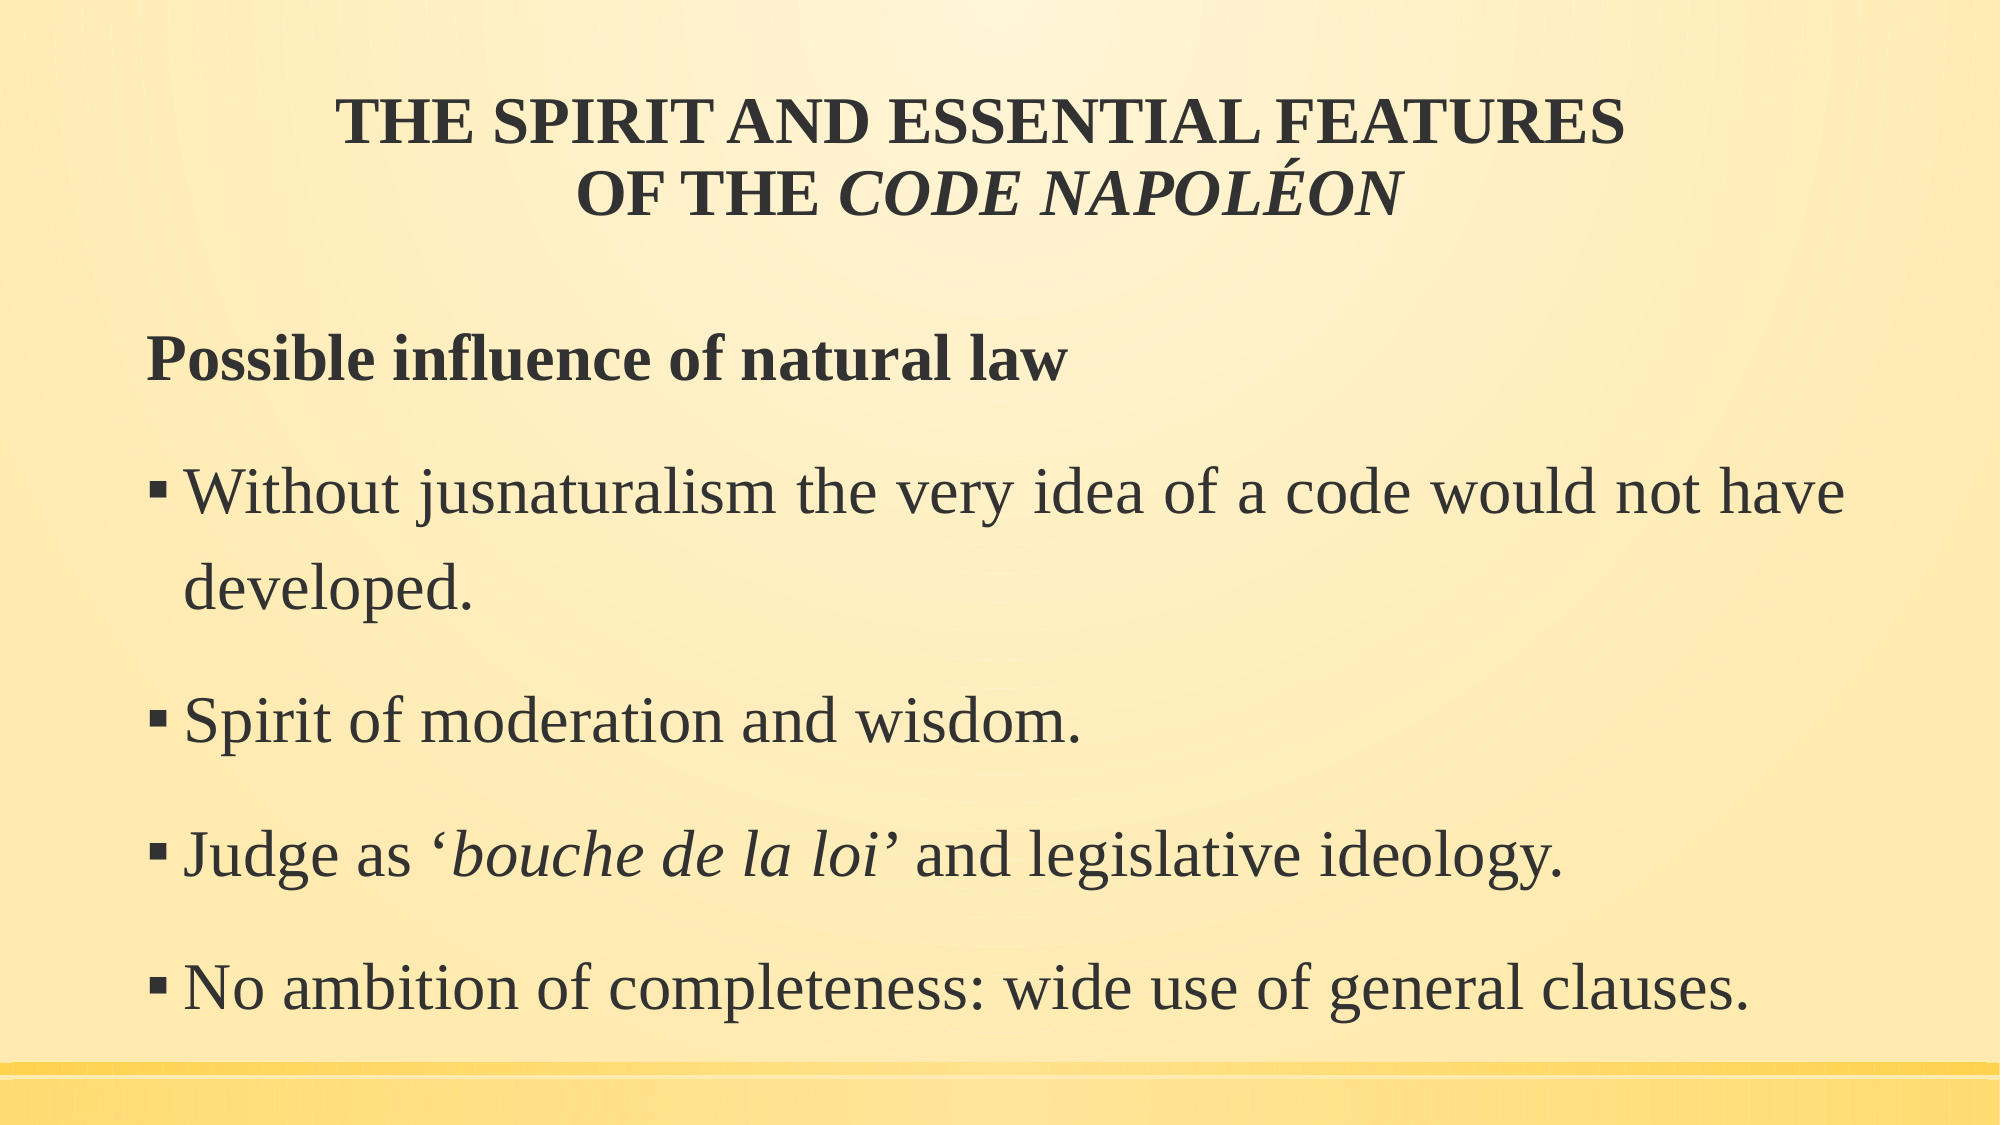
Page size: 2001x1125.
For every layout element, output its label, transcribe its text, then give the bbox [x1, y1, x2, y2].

title THE SPIRIT AND ESSENTIAL FEATURES OF THE CODE NAPOLÉON [68, 92, 1911, 238]
list Possible influence of natural law Without jusnaturalism the very idea of a code would not have developed. Spirit of moderation and wisdom. Judge as ‘bouche de la loi’ and legislative ideology. No ambition of completeness: wide use of general clauses. [123, 290, 1865, 1029]
